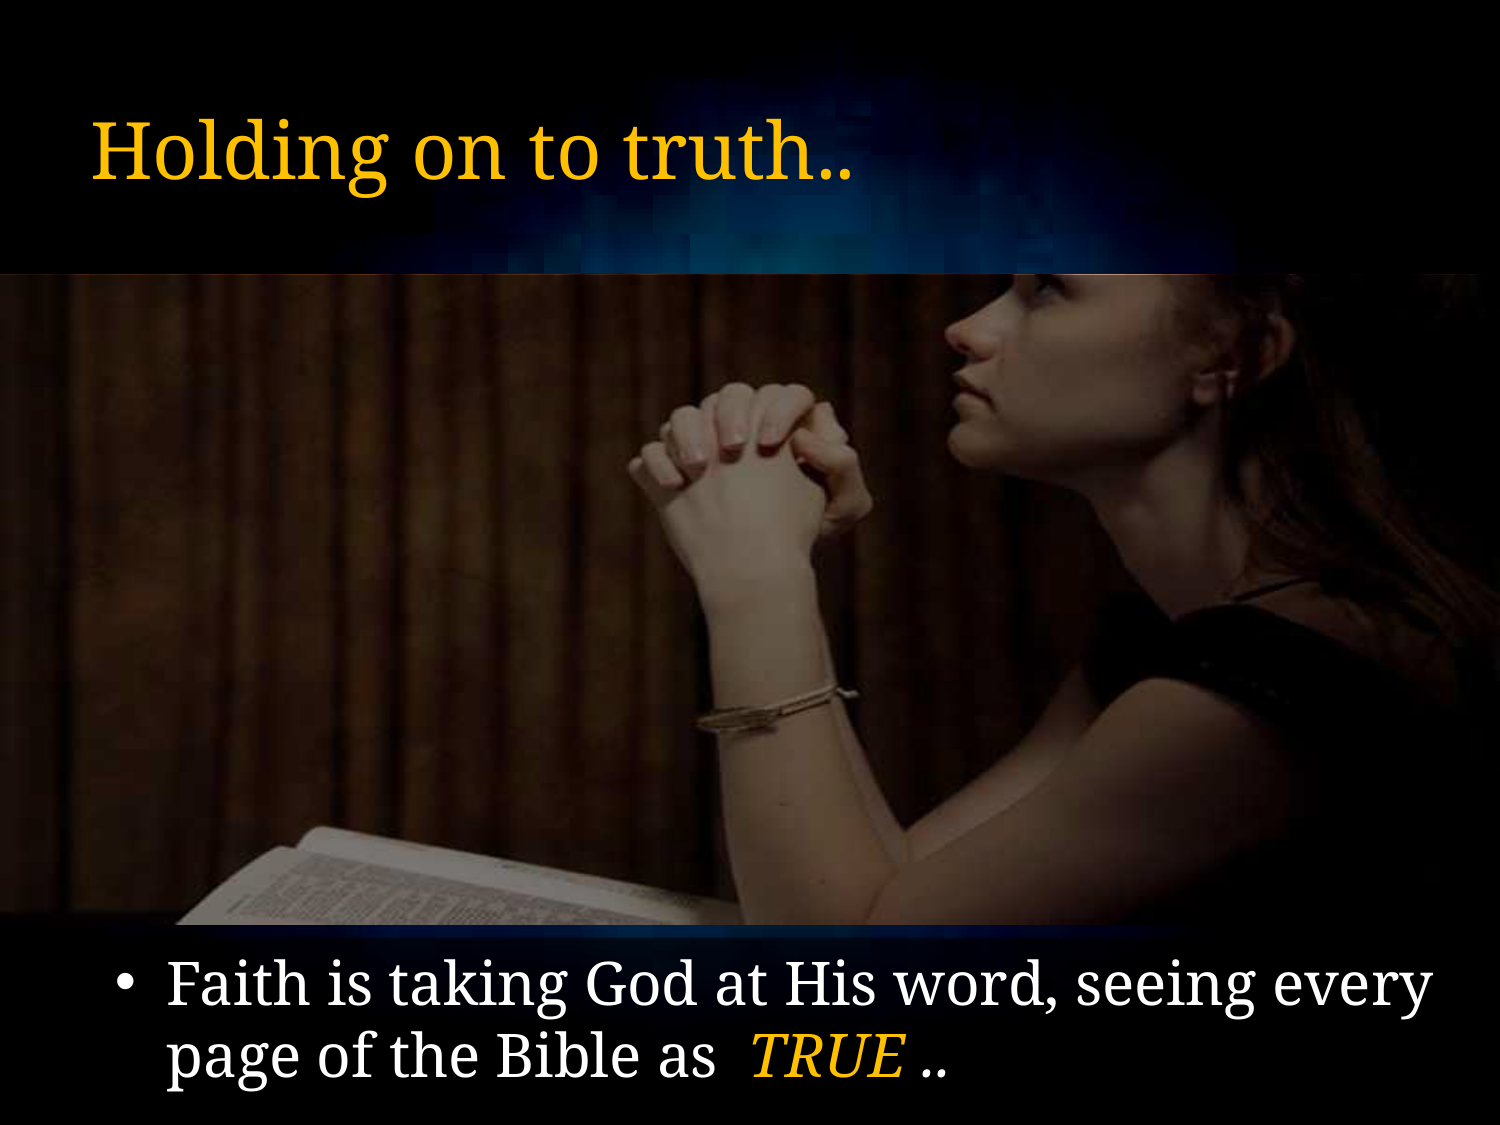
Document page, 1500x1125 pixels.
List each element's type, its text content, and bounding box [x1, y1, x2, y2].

title Holding on to truth.. [75, 45, 1025, 250]
picture [0, 274, 1500, 926]
list Faith is taking God at His word, seeing every page of the Bible as TRUE .. [99, 937, 1450, 1100]
